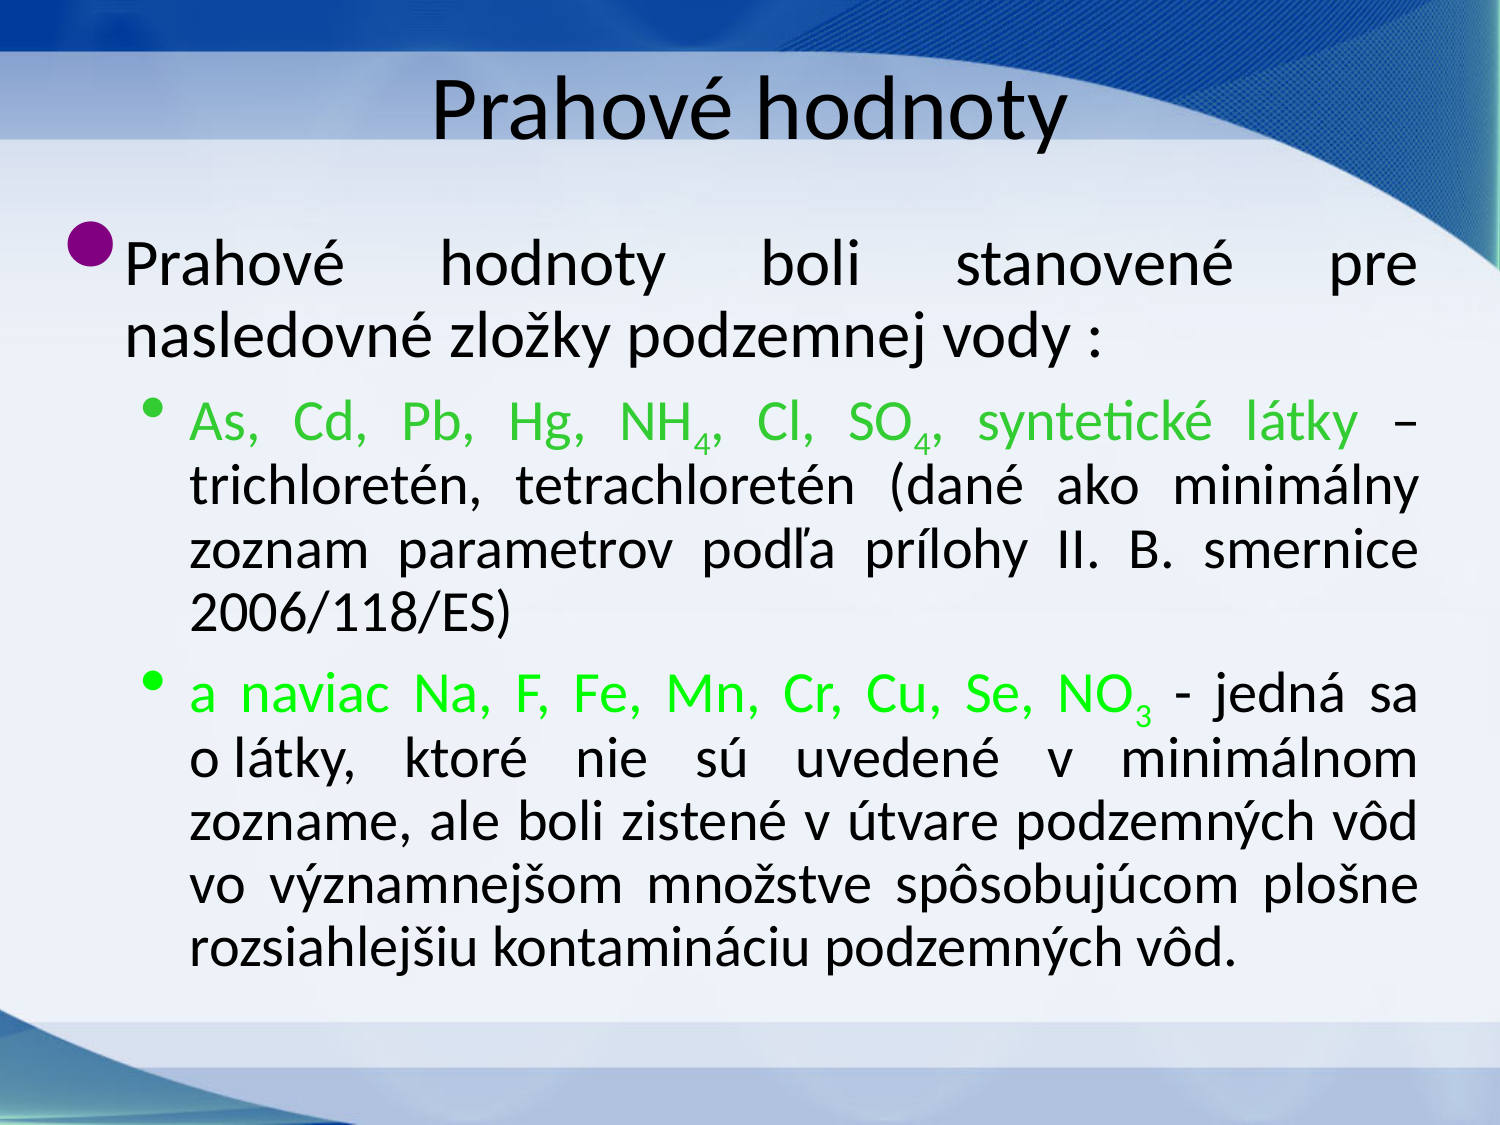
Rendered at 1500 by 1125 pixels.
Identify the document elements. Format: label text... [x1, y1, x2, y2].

picture [0, 0, 1500, 1125]
title Prahové hodnoty [74, 44, 1426, 162]
list Prahové hodnoty boli stanovené pre nasledovné zložky podzemnej vody : As, Cd, Pb, Hg, NH4, Cl, SO4, syntetické látky – trichloretén, tetrachloretén (dané ako minimálny zoznam parametrov podľa prílohy II. B. smernice 2006/118/ES) a naviac Na, F, Fe, Mn, Cr, Cu, Se, NO3 - jedná sa o látky, ktoré nie sú uvedené v minimálnom zozname, ale boli zistené v útvare podzemných vôd vo významnejšom množstve spôsobujúcom plošne rozsiahlejšiu kontamináciu podzemných vôd. [52, 219, 1436, 1107]
